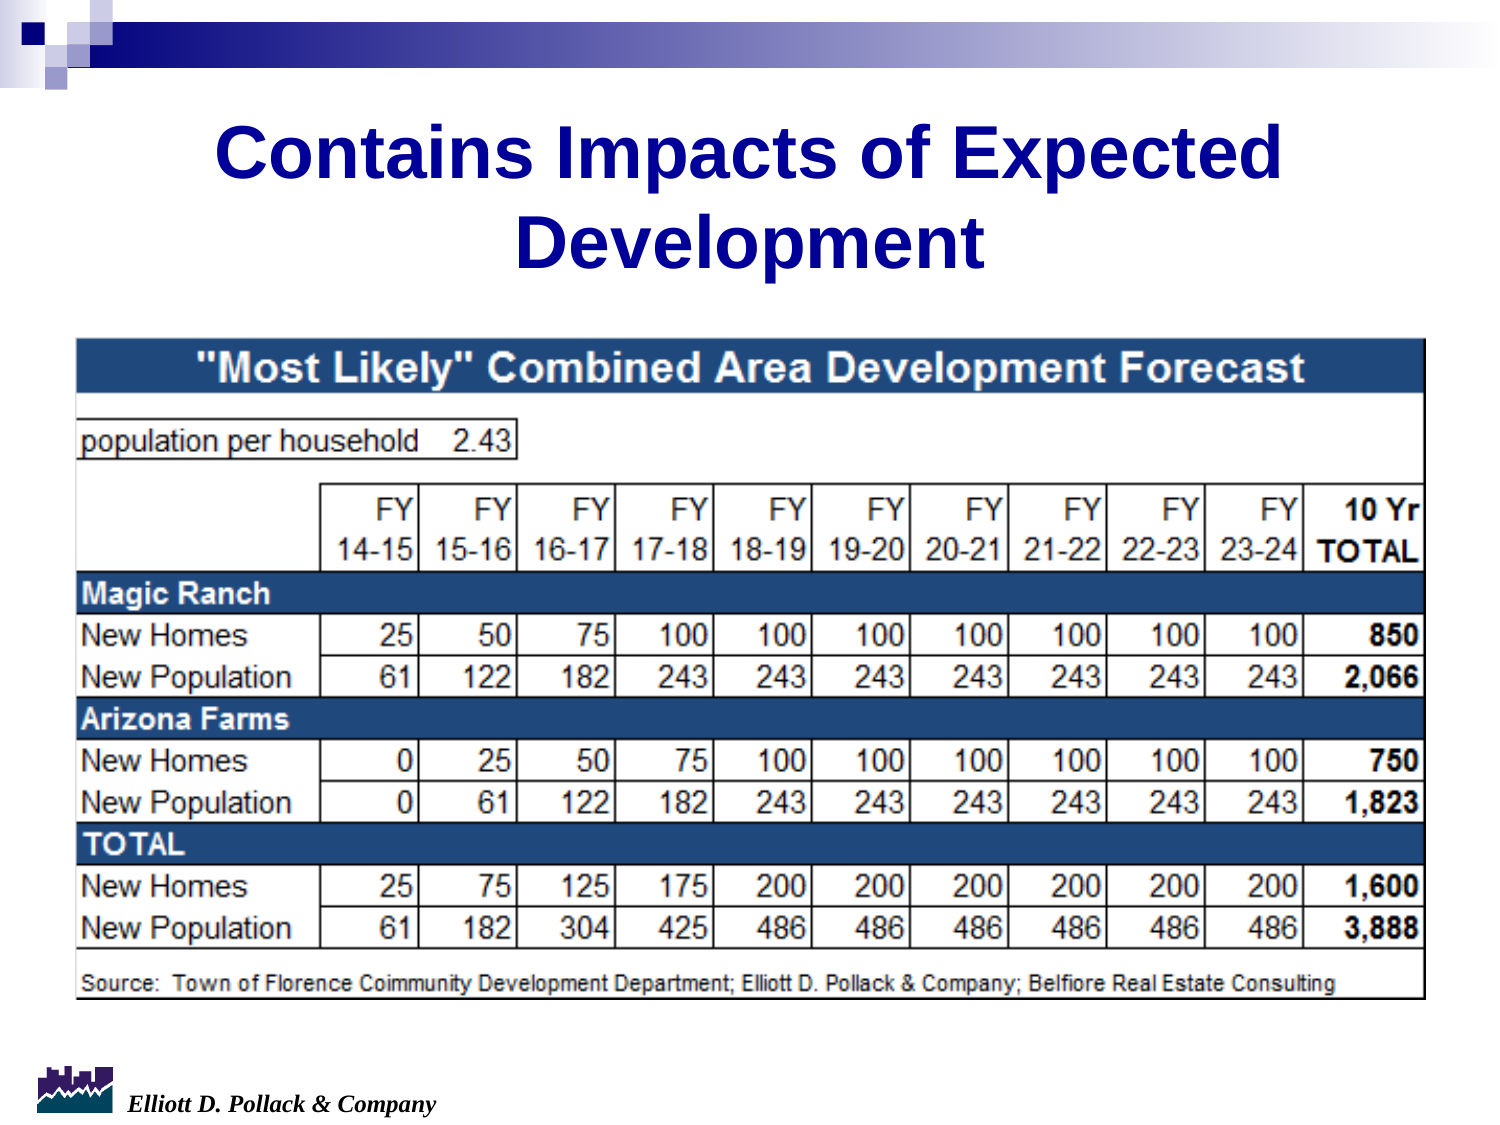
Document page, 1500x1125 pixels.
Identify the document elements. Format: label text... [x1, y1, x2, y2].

title Contains Impacts of Expected Development [75, 99, 1425, 288]
picture [74, 337, 1426, 1001]
picture [37, 1066, 113, 1103]
